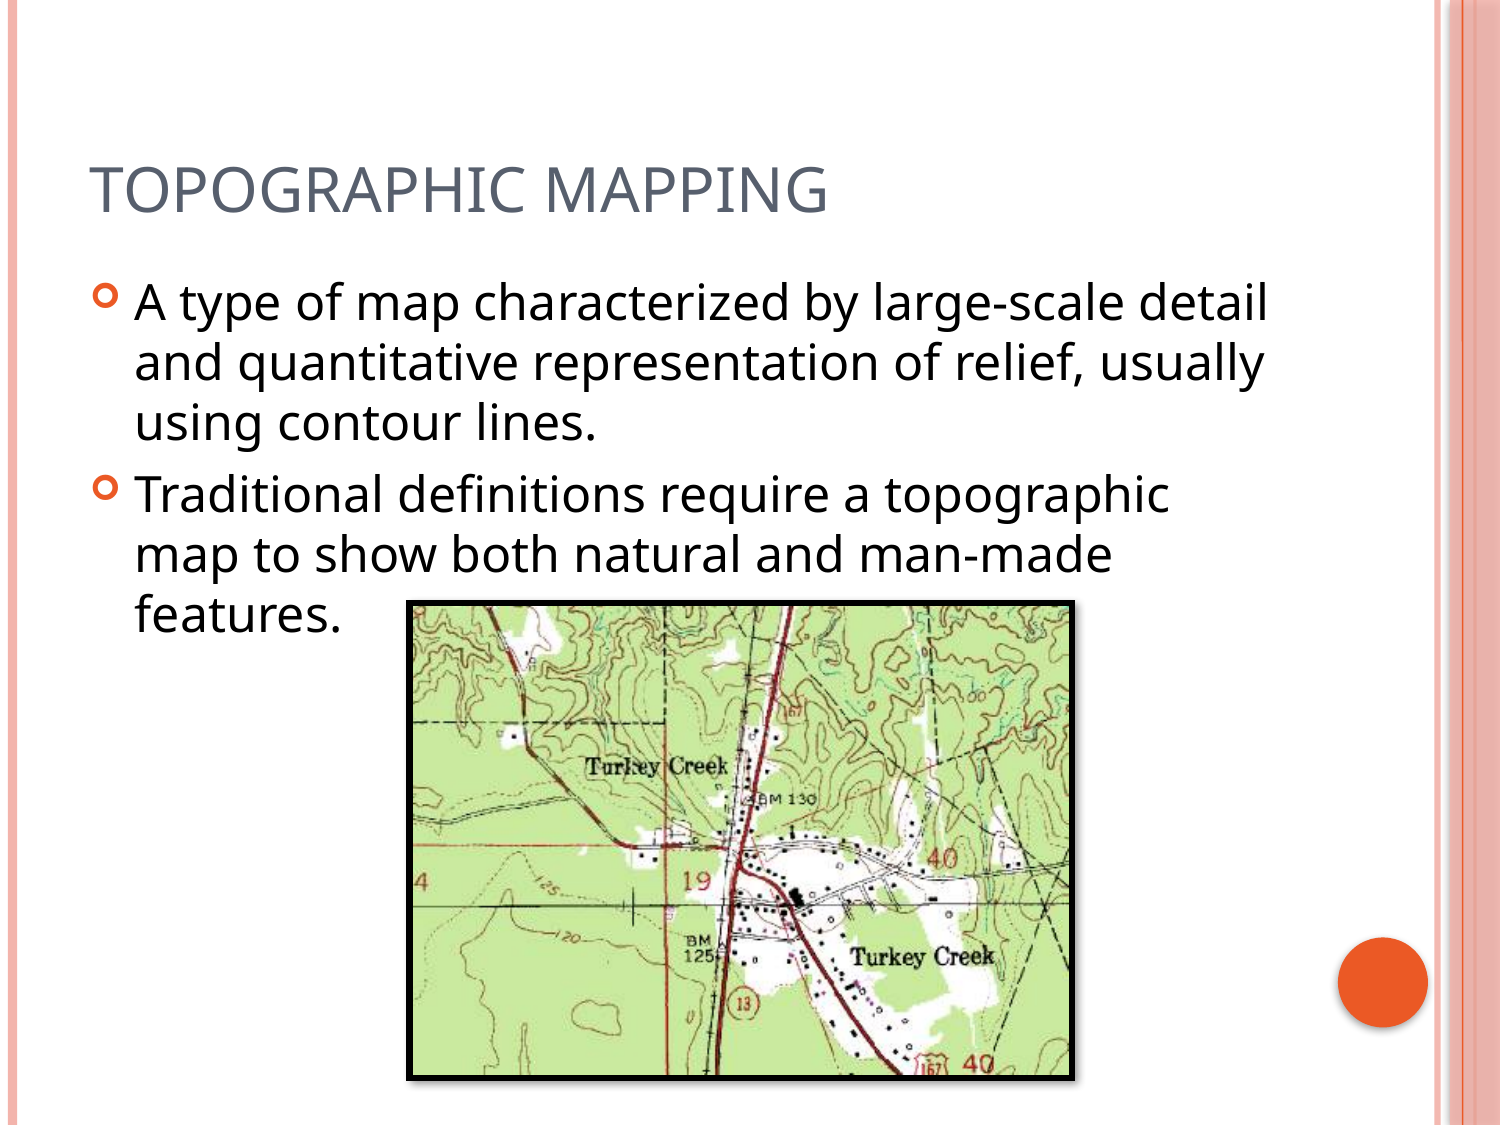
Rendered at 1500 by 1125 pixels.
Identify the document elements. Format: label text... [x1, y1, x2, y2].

title Topographic Mapping [75, 45, 1300, 233]
picture [411, 605, 1070, 1076]
list A type of map characterized by large-scale detail and quantitative representation of relief, usually using contour lines. Traditional definitions require a topographic map to show both natural and man-made features. [75, 262, 1300, 1062]
